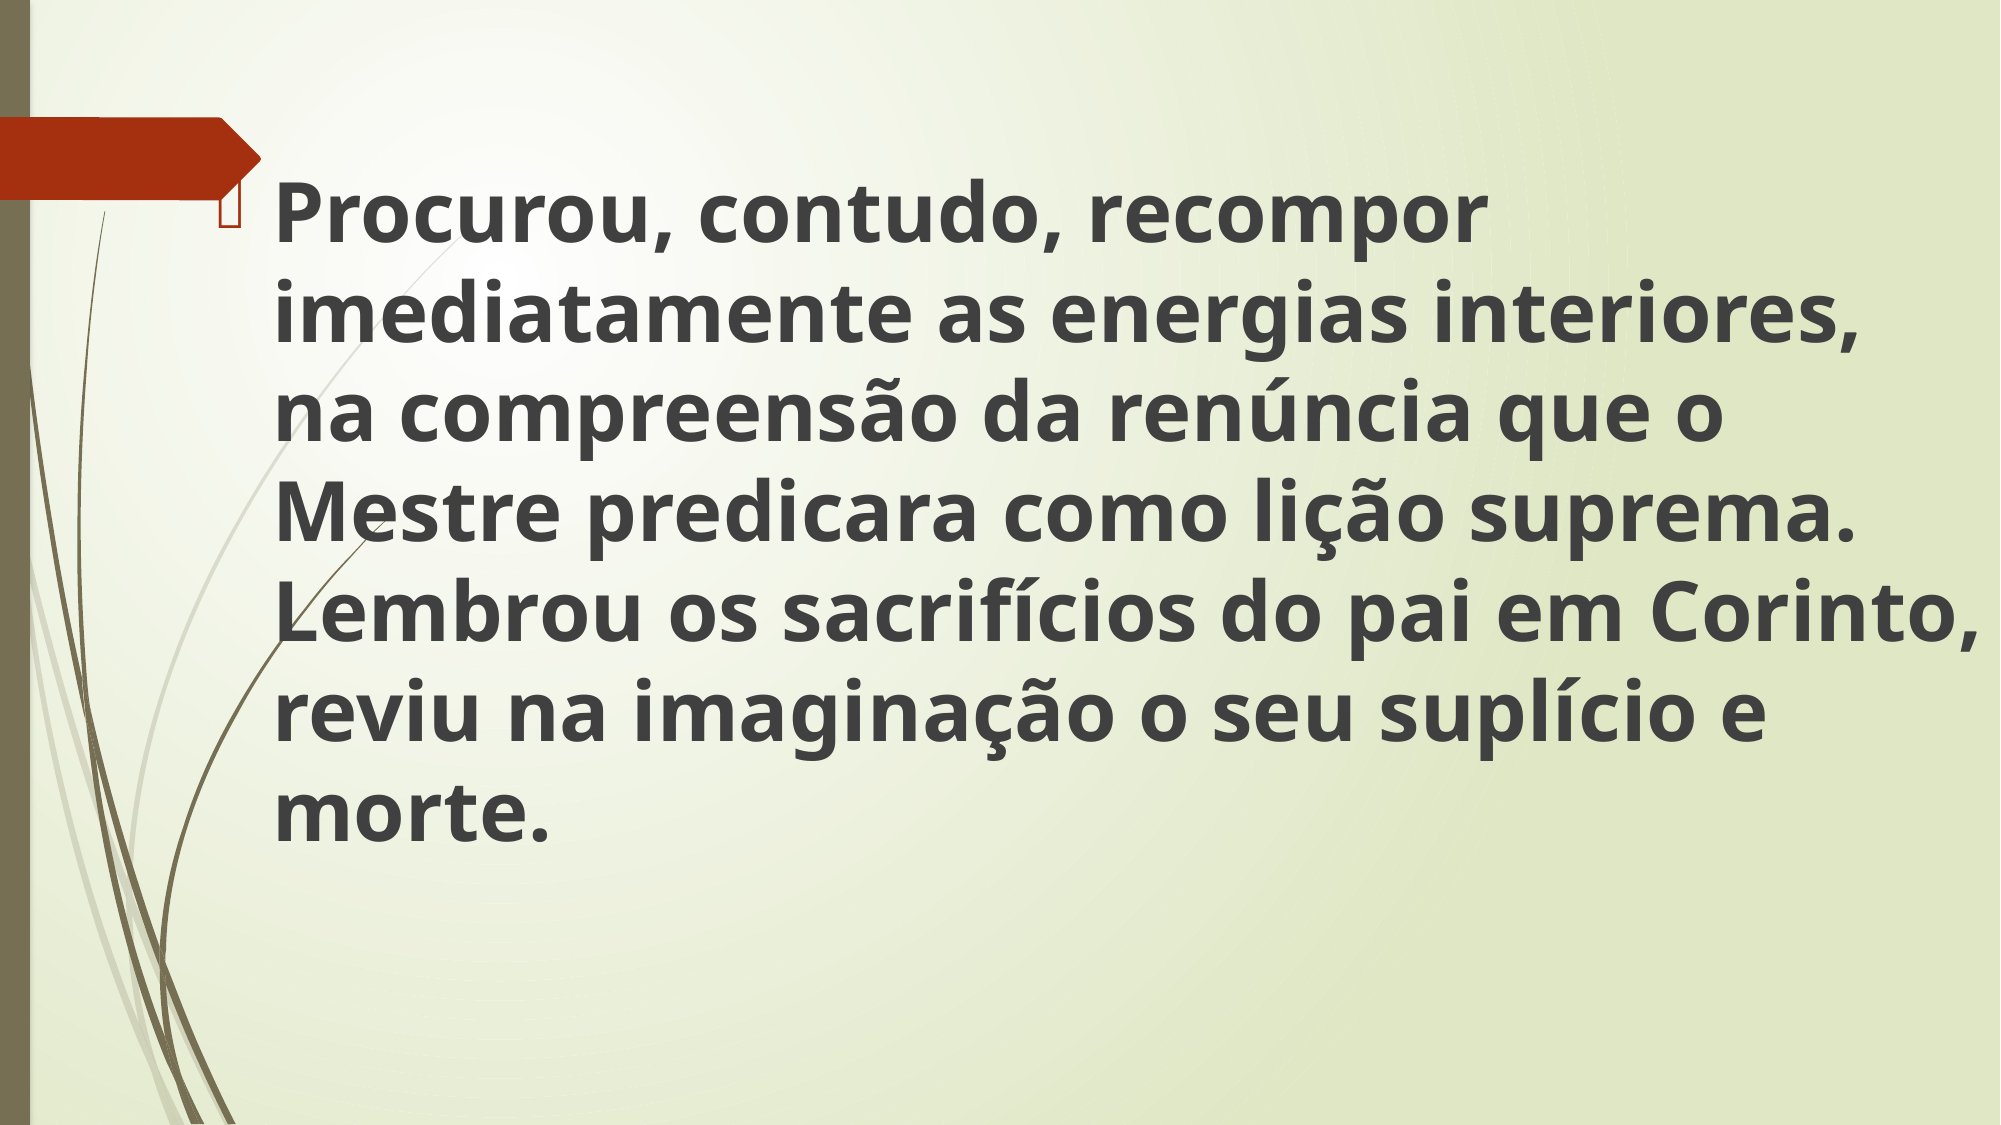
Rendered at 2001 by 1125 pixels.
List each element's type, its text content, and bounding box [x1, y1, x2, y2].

list Procurou, contudo, recompor imediatamente as energias interiores, na compreensão da renúncia que o Mestre predicara como lição suprema. Lembrou os sacrifícios do pai em Corinto, reviu na imaginação o seu suplício e morte. [201, 0, 2000, 1125]
